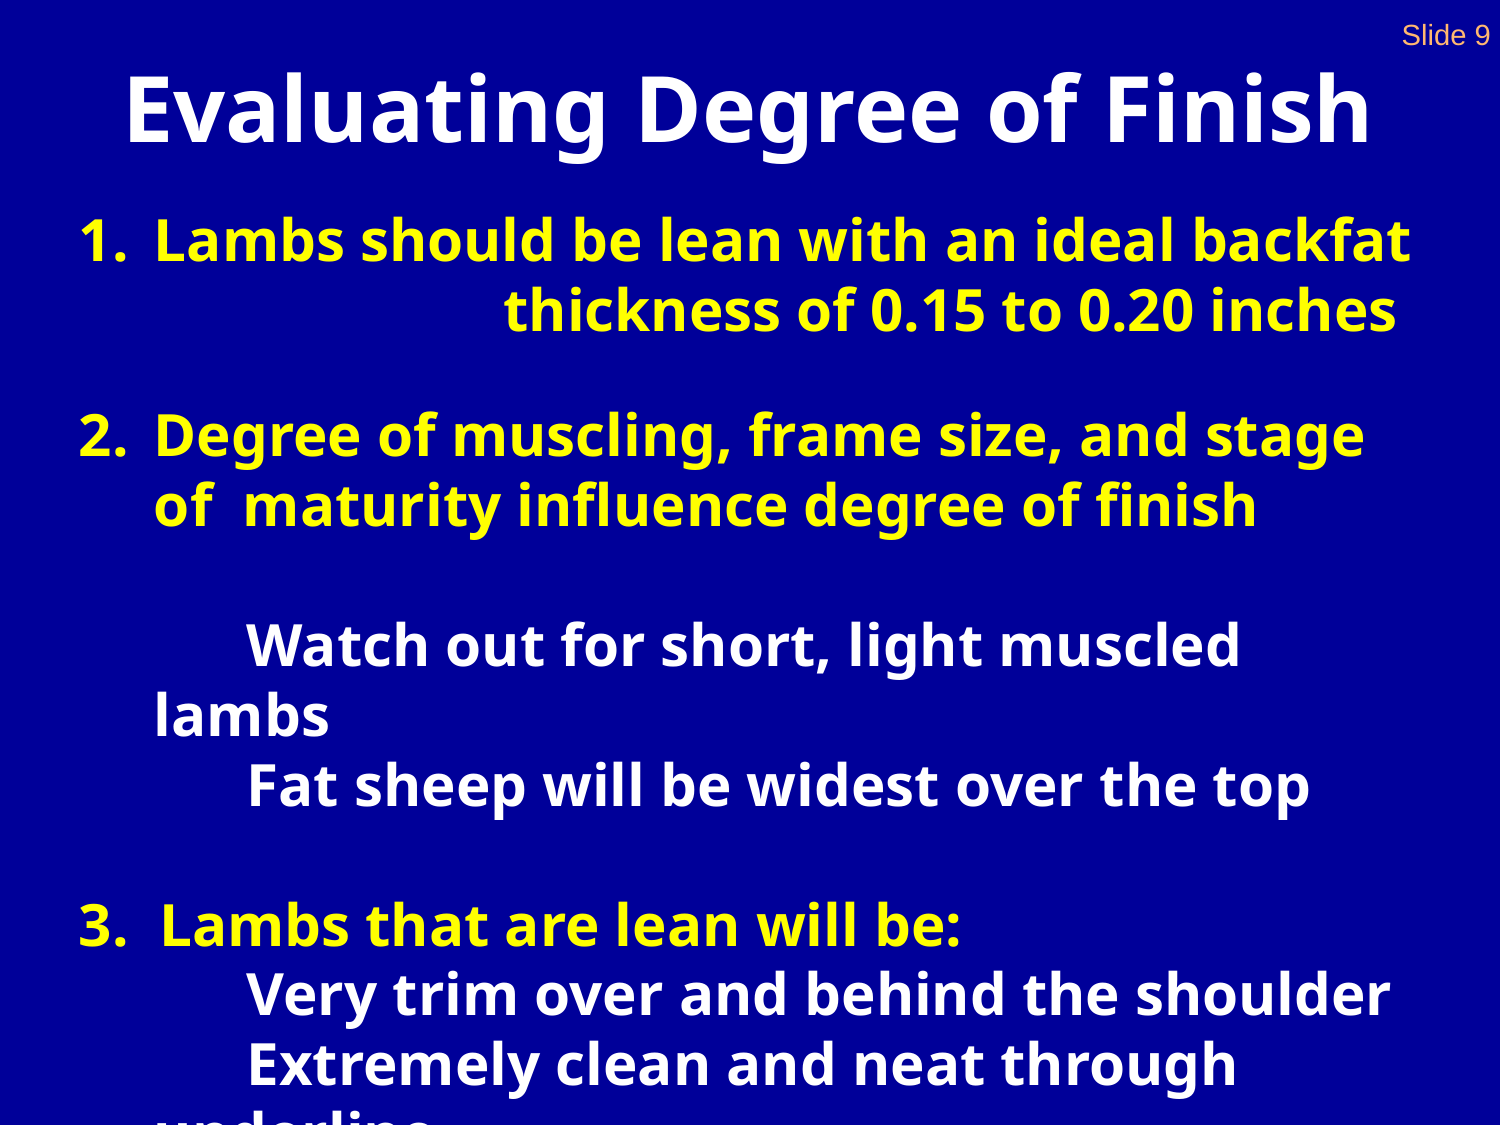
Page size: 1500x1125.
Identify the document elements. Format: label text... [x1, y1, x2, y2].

title Evaluating Degree of Finish [24, 50, 1474, 172]
text_box Slide 9 [1377, 16, 1492, 59]
text_box Lambs should be lean with an ideal backfat thickness of 0.15 to 0.20 inches Degree of muscling, frame size, and stage of maturity influence degree of finish Watch out for short, light muscled lambs Fat sheep will be widest over the top 3. Lambs that are lean will be: Very trim over and behind the shoulder Extremely clean and neat through underline [78, 202, 1422, 1041]
